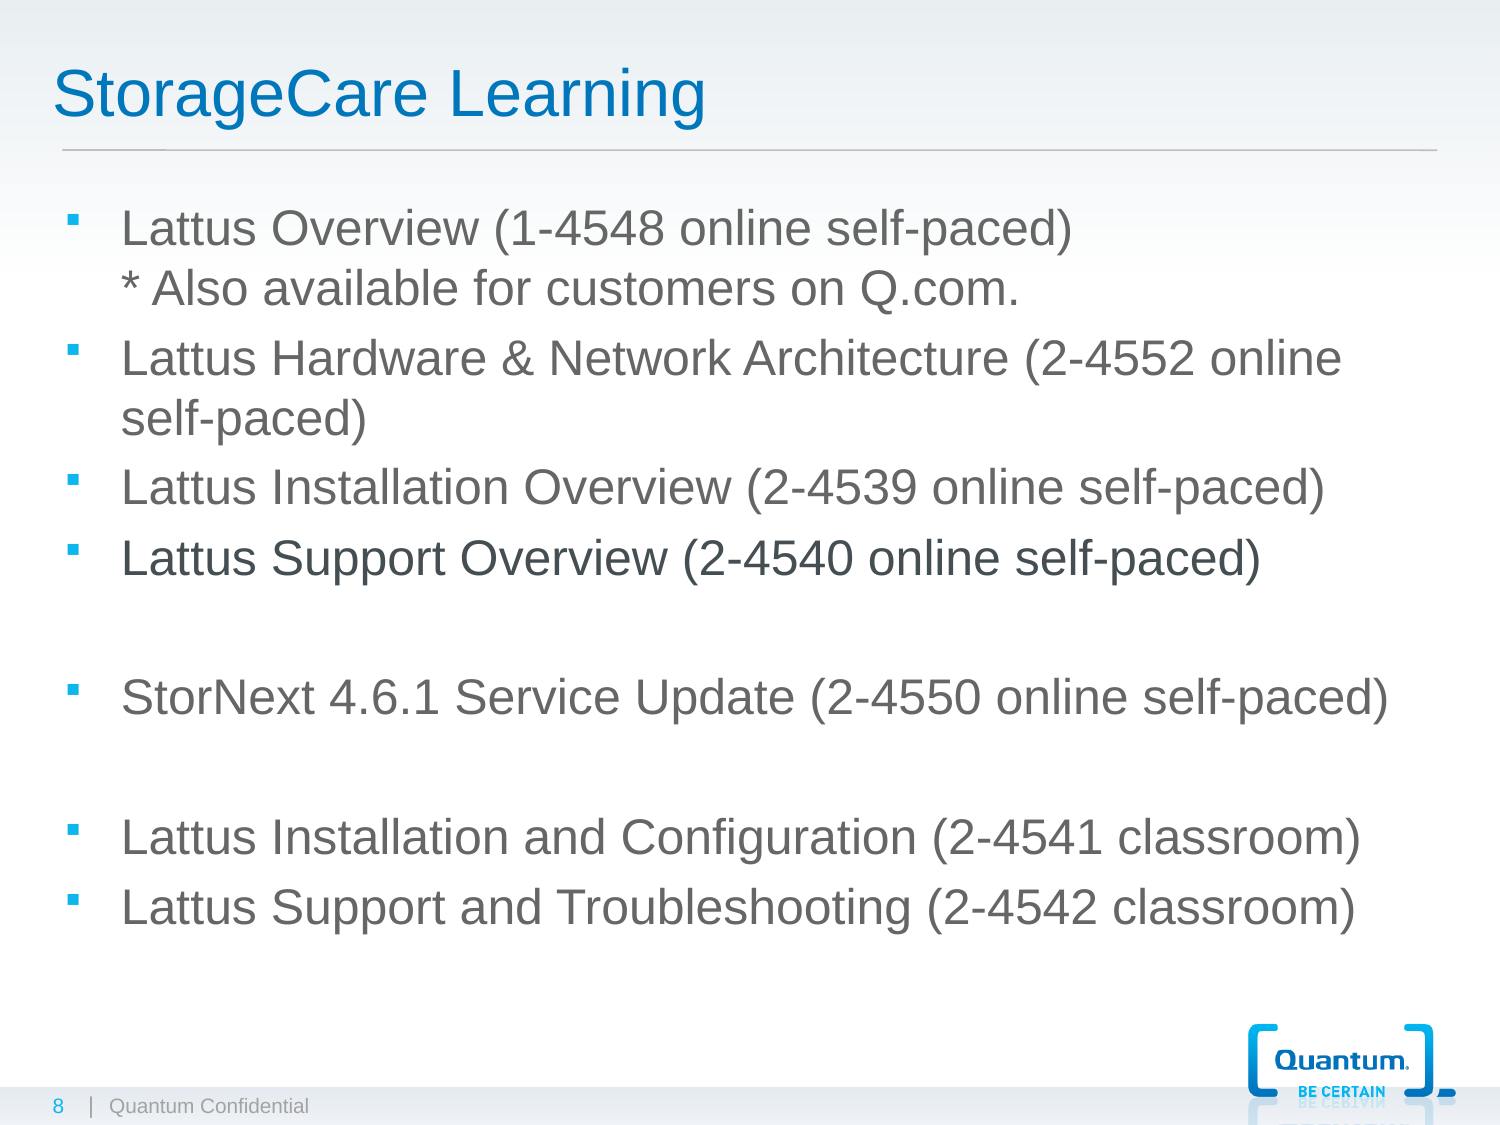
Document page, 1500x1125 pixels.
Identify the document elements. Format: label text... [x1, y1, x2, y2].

title StorageCare Learning [37, 37, 1313, 143]
list Lattus Overview (1-4548 online self-paced) * Also available for customers on Q.com. Lattus Hardware & Network Architecture (2-4552 online self-paced) Lattus Installation Overview (2-4539 online self-paced) Lattus Support Overview (2-4540 online self-paced) StorNext 4.6.1 Service Update (2-4550 online self-paced) Lattus Installation and Configuration (2-4541 classroom) Lattus Support and Troubleshooting (2-4542 classroom) [49, 187, 1422, 1013]
picture [1240, 1012, 1463, 1125]
slide_number 8 [37, 1085, 114, 1125]
